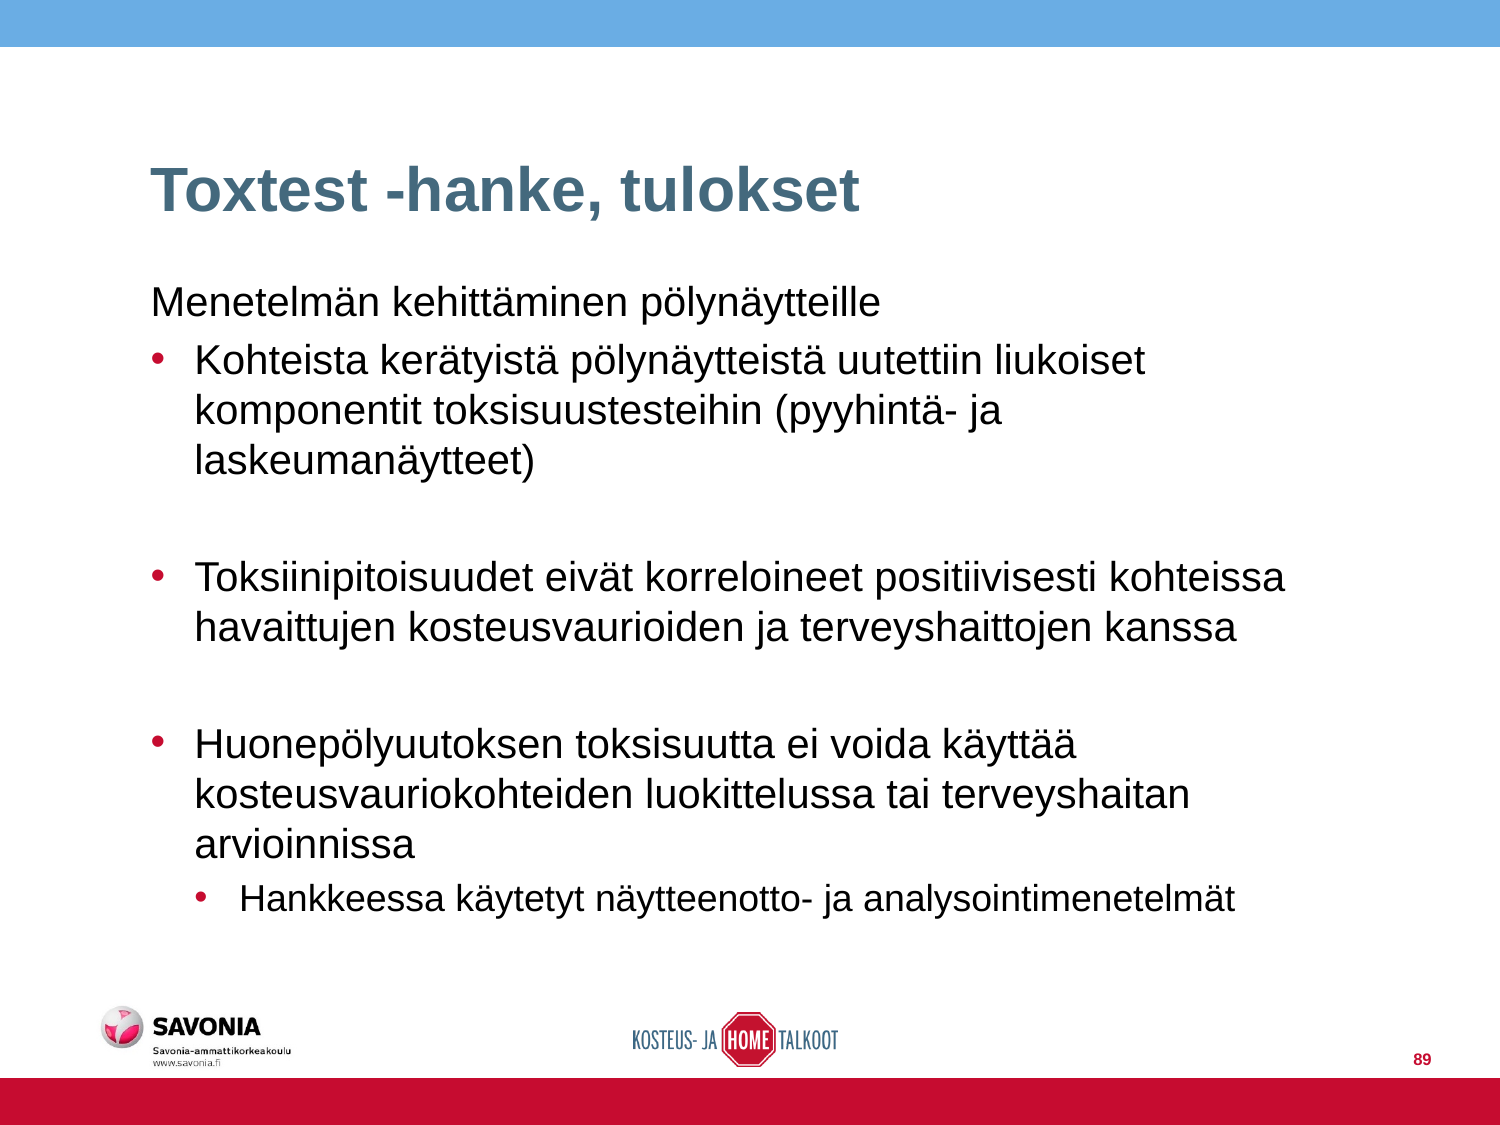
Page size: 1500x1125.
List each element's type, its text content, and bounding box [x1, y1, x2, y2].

title Toxtest -hanke, tulokset [135, 54, 1365, 232]
picture [88, 999, 302, 1071]
list Menetelmän kehittäminen pölynäytteille Kohteista kerätyistä pölynäytteistä uutettiin liukoiset komponentit toksisuustesteihin (pyyhintä- ja laskeumanäytteet) Toksiinipitoisuudet eivät korreloineet positiivisesti kohteissa havaittujen kosteusvaurioiden ja terveyshaittojen kanssa Huonepölyuutoksen toksisuutta ei voida käyttää kosteusvauriokohteiden luokittelussa tai terveyshaitan arvioinnissa Hankkeessa käytetyt näytteenotto- ja analysointimenetelmät [135, 267, 1365, 988]
slide_number 89 [1364, 1016, 1447, 1077]
picture [633, 1012, 838, 1067]
